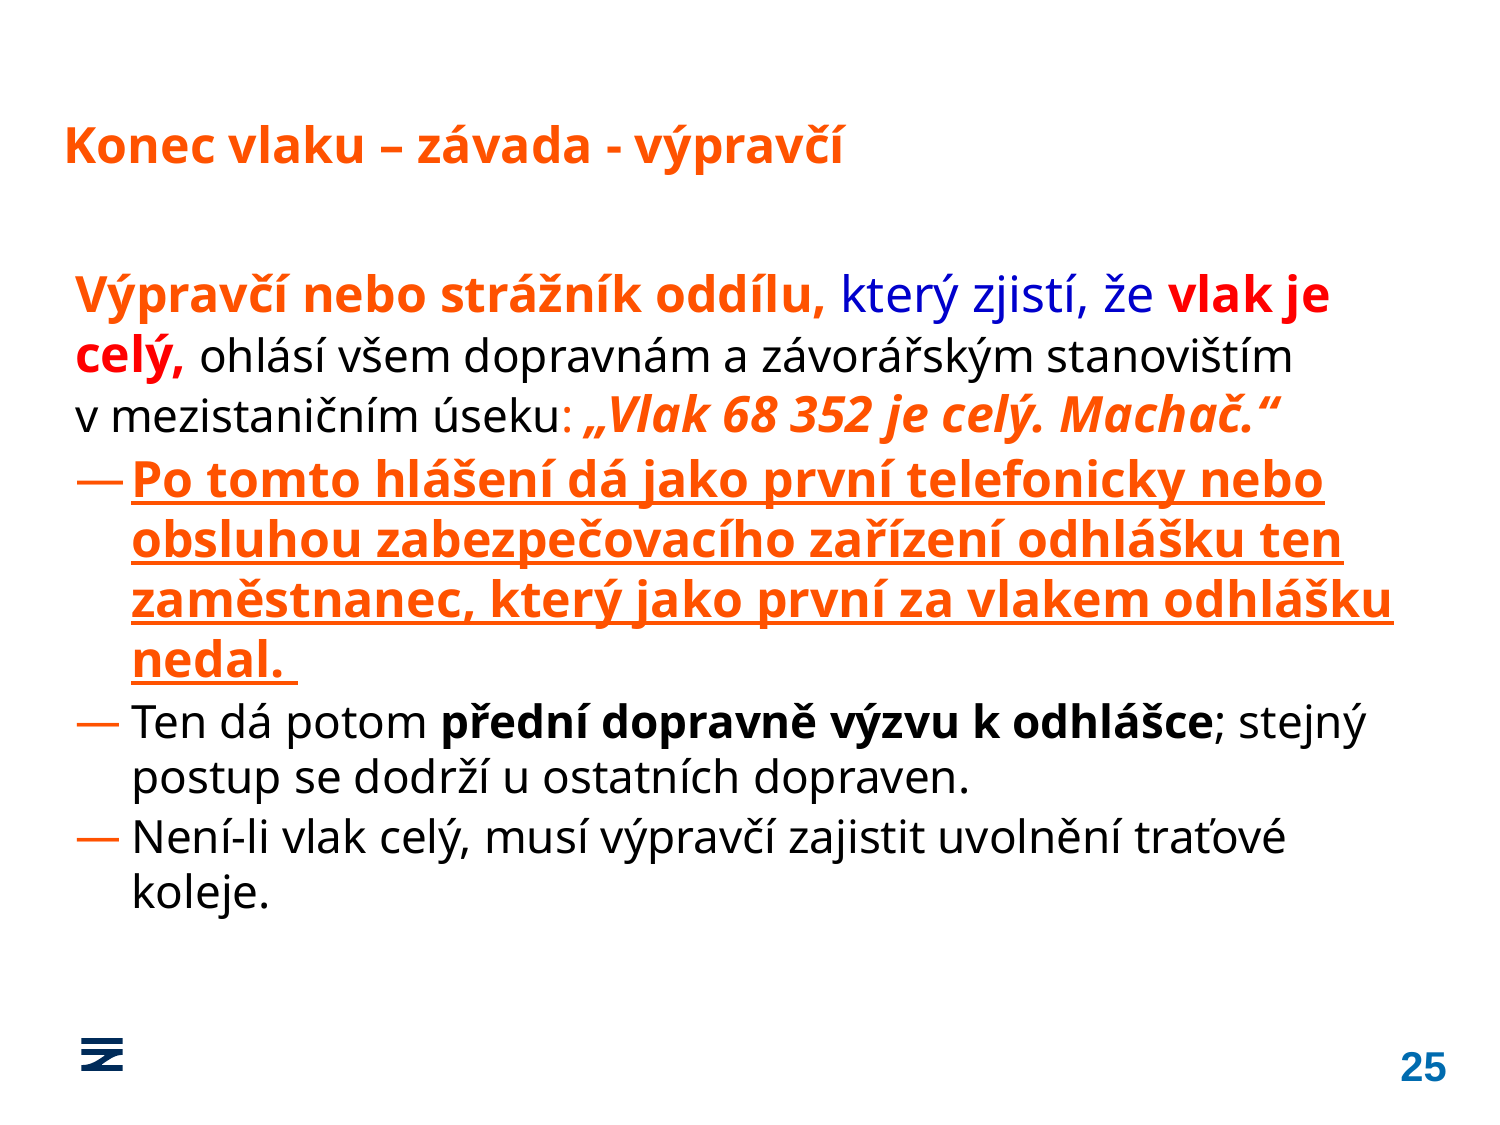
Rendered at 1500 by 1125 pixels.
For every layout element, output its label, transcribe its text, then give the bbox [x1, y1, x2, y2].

slide_number 25 [1096, 1034, 1447, 1095]
list Konec vlaku – závada - výpravčí [63, 113, 1436, 197]
list Výpravčí nebo strážník oddílu, který zjistí, že vlak je celý, ohlásí všem dopravnám a závorářským stanovištím v mezistaničním úseku: „Vlak 68 352 je celý. Machač.“ Po tomto hlášení dá jako první telefonicky nebo obsluhou zabezpečovacího zařízení odhlášku ten zaměstnanec, který jako první za vlakem odhlášku nedal. Ten dá potom přední dopravně výzvu k odhlášce; stejný postup se dodrží u ostatních dopraven. Není‑li vlak celý, musí výpravčí zajistit uvolnění traťové koleje. [75, 262, 1425, 1005]
